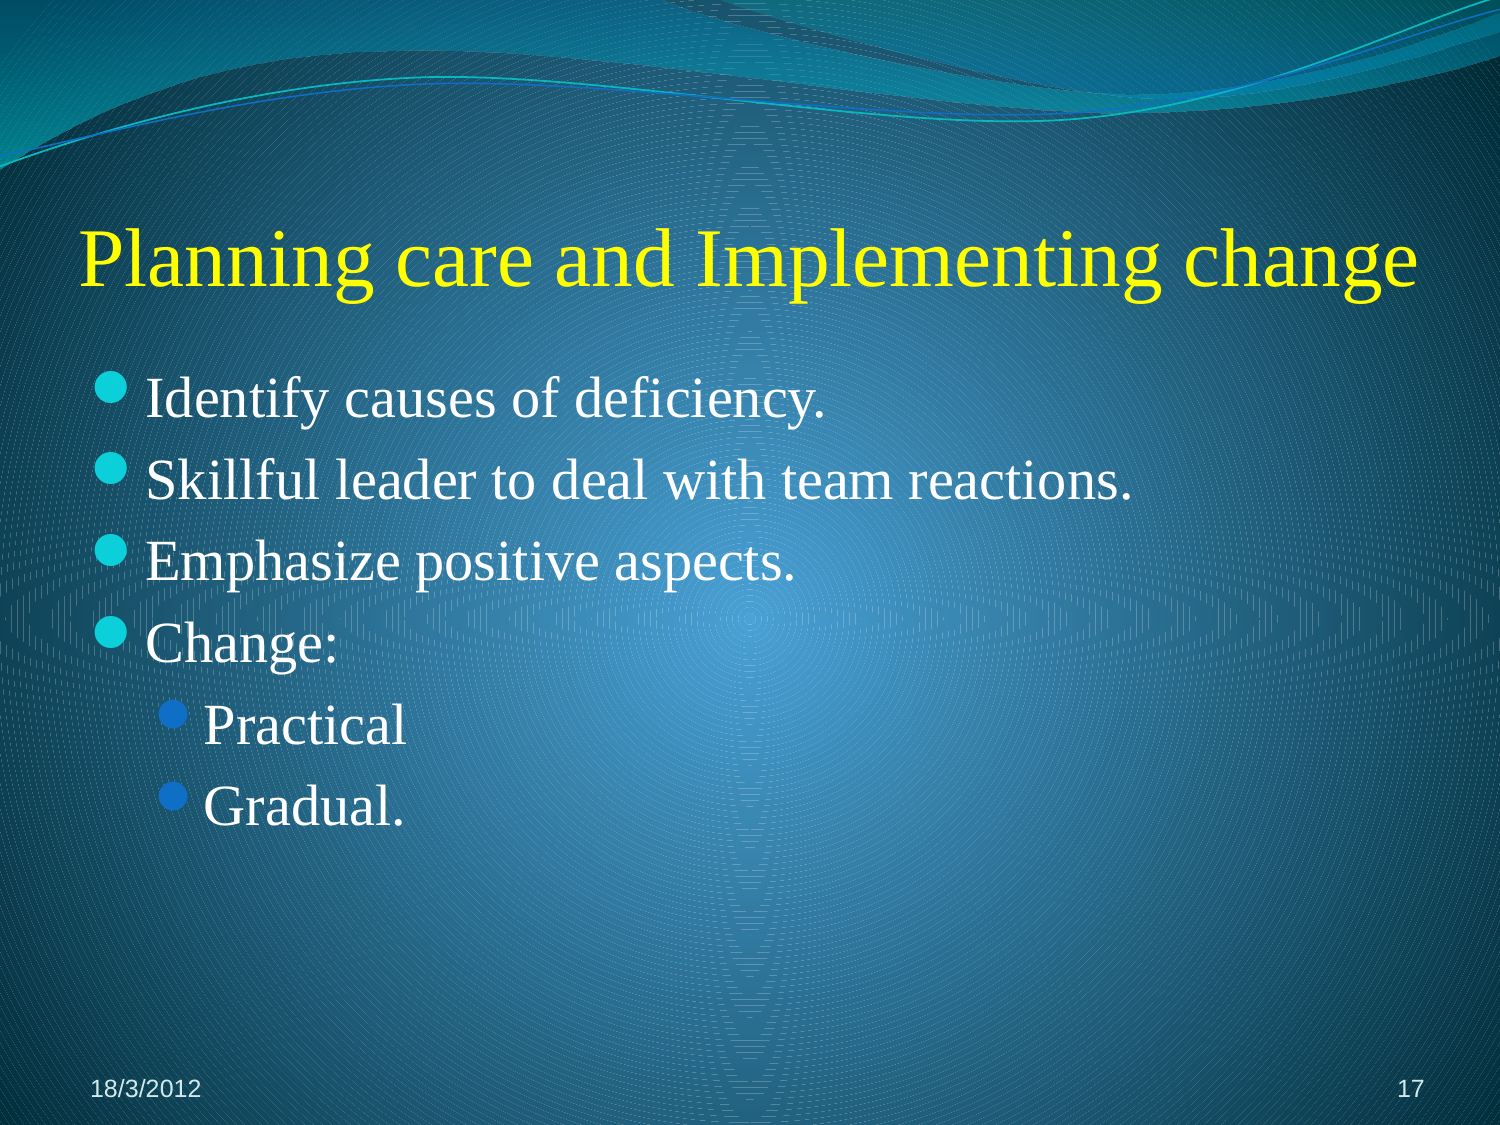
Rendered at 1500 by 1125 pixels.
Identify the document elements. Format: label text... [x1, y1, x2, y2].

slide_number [75, 1042, 425, 1103]
title Planning care and Implementing change [74, 115, 1426, 304]
list Identify causes of deficiency. Skillful leader to deal with team reactions. Emphasize positive aspects. Change: Practical Gradual. [74, 351, 1426, 1038]
slide_number 17 [1299, 1042, 1425, 1103]
